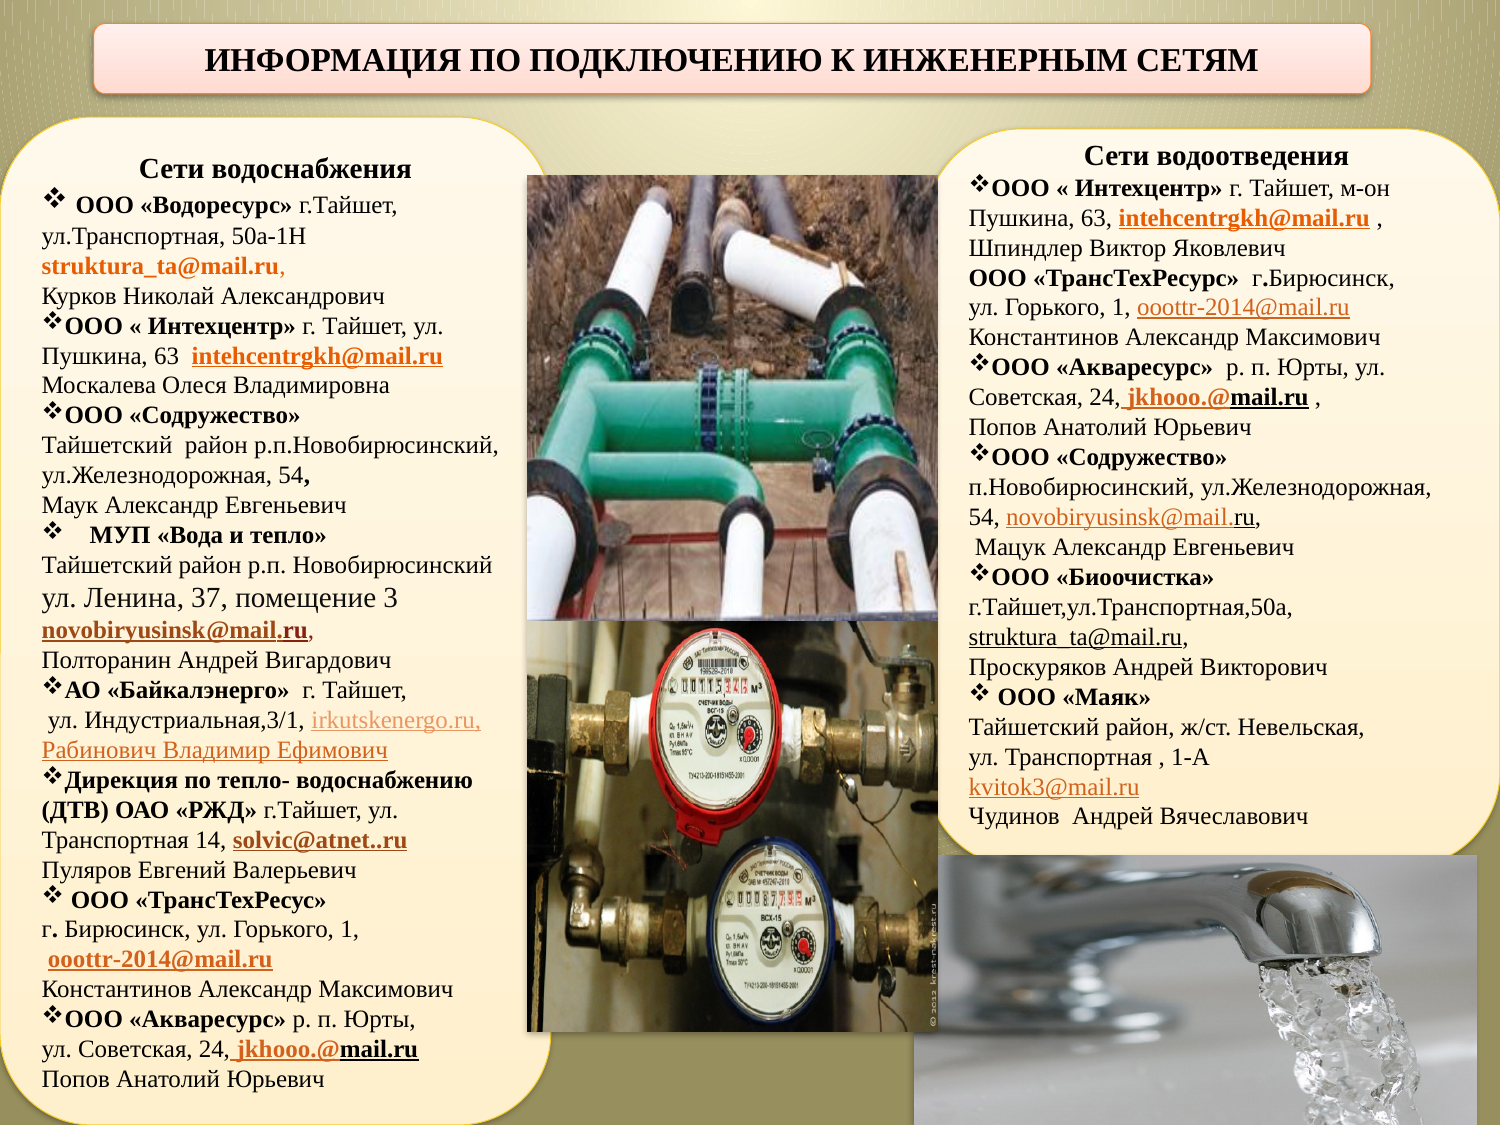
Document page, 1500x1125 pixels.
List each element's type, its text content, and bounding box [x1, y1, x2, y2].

picture [527, 175, 1477, 1125]
text_box ИНФОРМАЦИЯ ПО ПОДКЛЮЧЕНИЮ К ИНЖЕНЕРНЫМ СЕТЯМ [93, 22, 1372, 95]
text_box Сети водоотведения ООО « Интехцентр» г. Тайшет, м-он Пушкина, 63, intehcentrgkh@mail.ru , Шпиндлер Виктор Яковлевич ООО «ТрансТехРесурс» г.Бирюсинск, ул. Горького, 1, ooottr-2014@mail.ru Константинов Александр Максимович ООО «Акваресурс» р. п. Юрты, ул. Советская, 24, jkhooo.@mail.ru , Попов Анатолий Юрьевич ООО «Содружество» п.Новобирюсинский, ул.Железнодорожная, 54, novobiryusinsk@mail.ru, Мацук Александр Евгеньевич ООО «Биоочистка» г.Тайшет,ул.Транспортная,50а, struktura_ta@mail.ru, Проскуряков Андрей Викторович ООО «Маяк» Тайшетский район, ж/ст. Невельская, ул. Транспортная , 1-А kvitok3@mail.ru Чудинов Андрей Вячеславович [938, 128, 1500, 853]
text_box Сети водоснабжения ООО «Водоресурс» г.Тайшет, ул.Транспортная, 50а-1Н struktura_ta@mail.ru, Курков Николай Александрович ООО « Интехцентр» г. Тайшет, ул. Пушкина, 63 intehcentrgkh@mail.ru Москалева Олеся Владимировна ООО «Содружество» Тайшетский район р.п.Новобирюсинский, ул.Железнодорожная, 54, Маук Александр Евгеньевич МУП «Вода и тепло» Тайшетский район р.п. Новобирюсинский ул. Ленина, 37, помещение 3 novobiryusinsk@mail.ru, Полторанин Андрей Вигардович АО «Байкалэнерго» г. Тайшет, ул. Индустриальная,3/1, irkutskenergo.ru, Рабинович Владимир Ефимович Дирекция по тепло- водоснабжению (ДТВ) ОАО «РЖД» г.Тайшет, ул. Транспортная 14, solvic@atnet..ru Пуляров Евгений Валерьевич ООО «ТрансТехРесус» г. Бирюсинск, ул. Горького, 1, ooottr-2014@mail.ru Константинов Александр Максимович ООО «Акваресурс» р. п. Юрты, ул. Советская, 24, jkhooo.@mail.ru Попов Анатолий Юрьевич [0, 116, 551, 1125]
